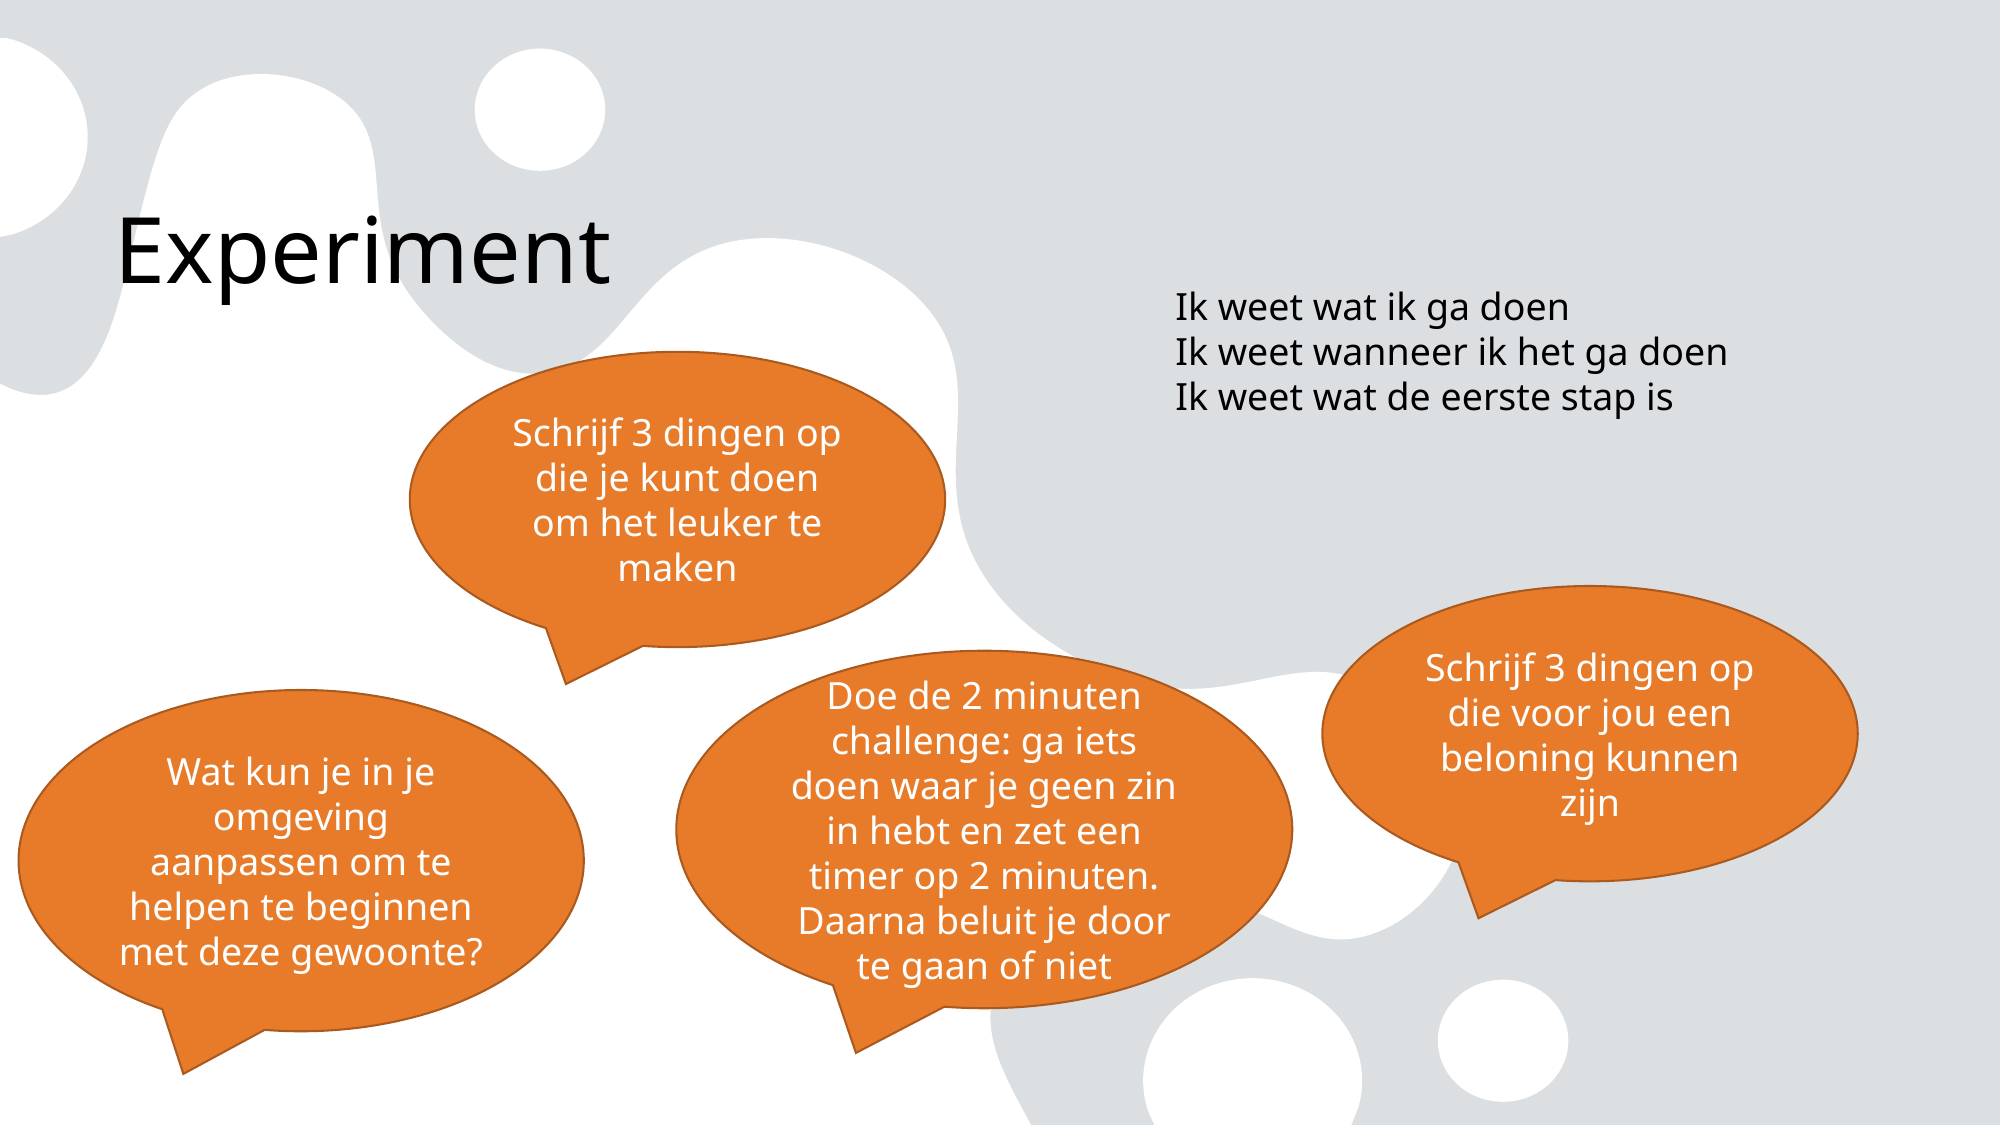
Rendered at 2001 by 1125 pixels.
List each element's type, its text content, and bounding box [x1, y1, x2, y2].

text_box Doe de 2 minuten challenge: ga iets doen waar je geen zin in hebt en zet een timer op 2 minuten. Daarna beluit je door te gaan of niet [675, 649, 1294, 1055]
text_box Ik weet wat ik ga doen Ik weet wanneer ik het ga doen Ik weet wat de eerste stap is [1160, 276, 1858, 426]
text_box Schrijf 3 dingen op die je kunt doen om het leuker te maken [408, 350, 947, 686]
title Experiment [99, 91, 1900, 309]
text_box Wat kun je in je omgeving aanpassen om te helpen te beginnen met deze gewoonte? [17, 688, 585, 1076]
text_box Schrijf 3 dingen op die voor jou een beloning kunnen zijn [1321, 584, 1859, 920]
